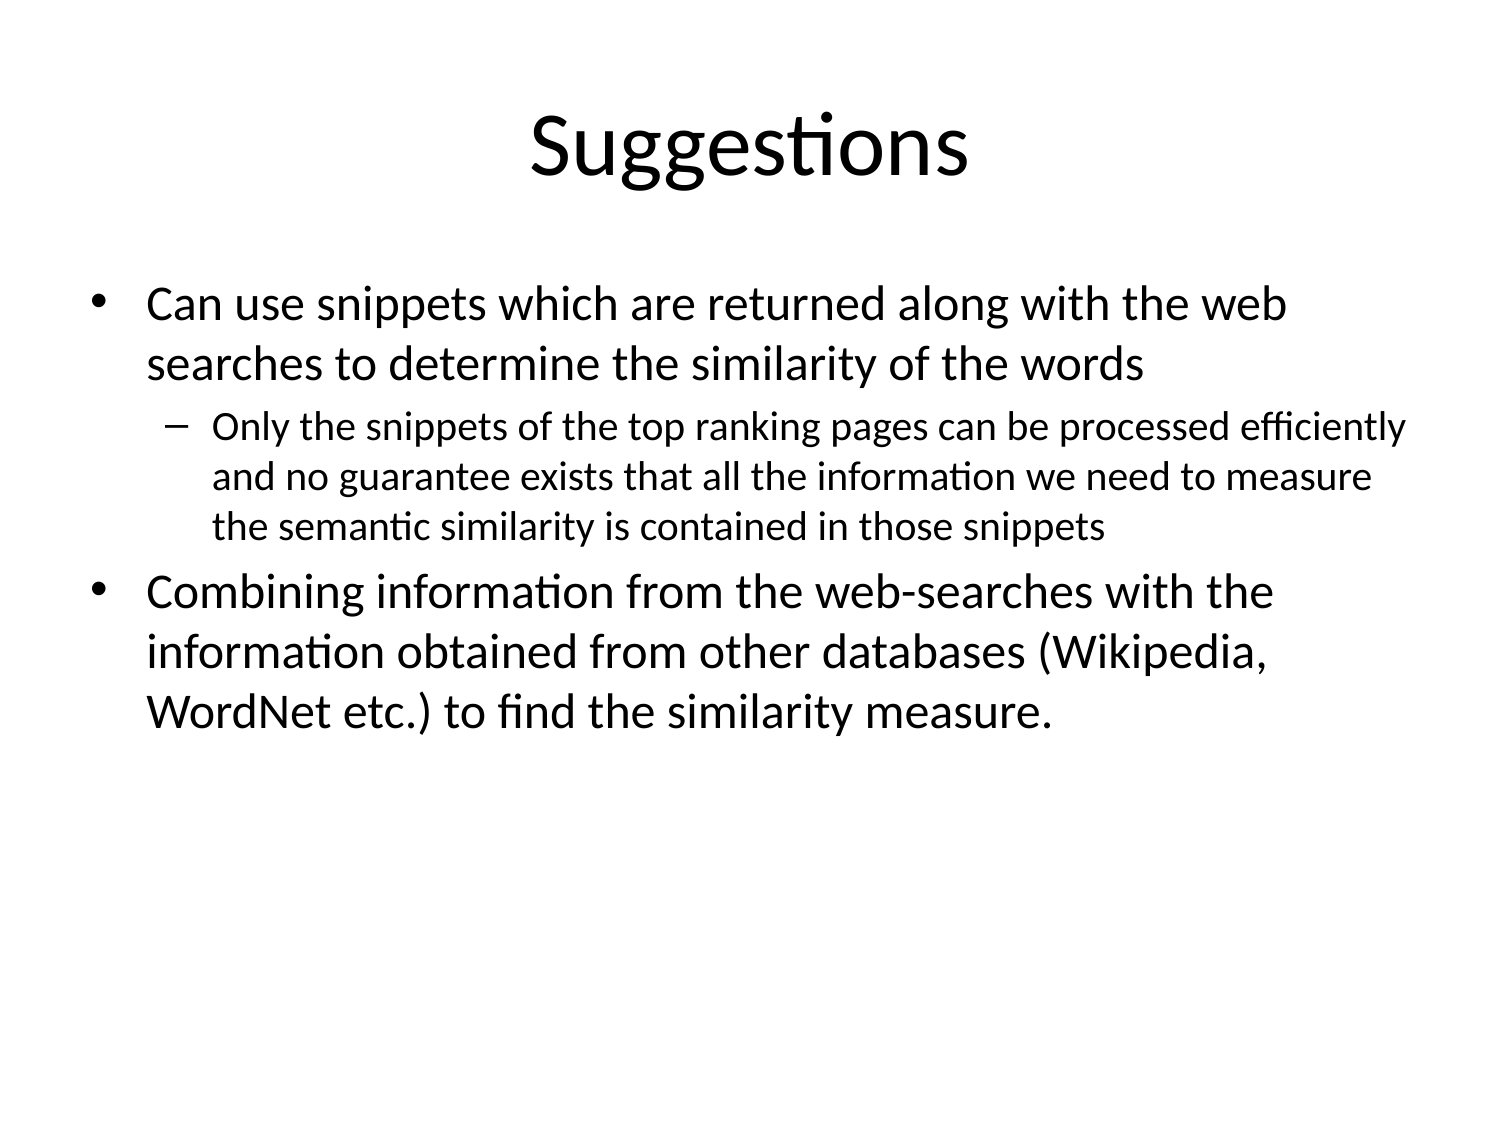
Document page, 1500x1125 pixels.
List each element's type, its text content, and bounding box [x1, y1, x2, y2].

title Suggestions [75, 45, 1425, 233]
list Can use snippets which are returned along with the web searches to determine the similarity of the words Only the snippets of the top ranking pages can be processed efficiently and no guarantee exists that all the information we need to measure the semantic similarity is contained in those snippets Combining information from the web-searches with the information obtained from other databases (Wikipedia, WordNet etc.) to find the similarity measure. [75, 262, 1425, 1005]
